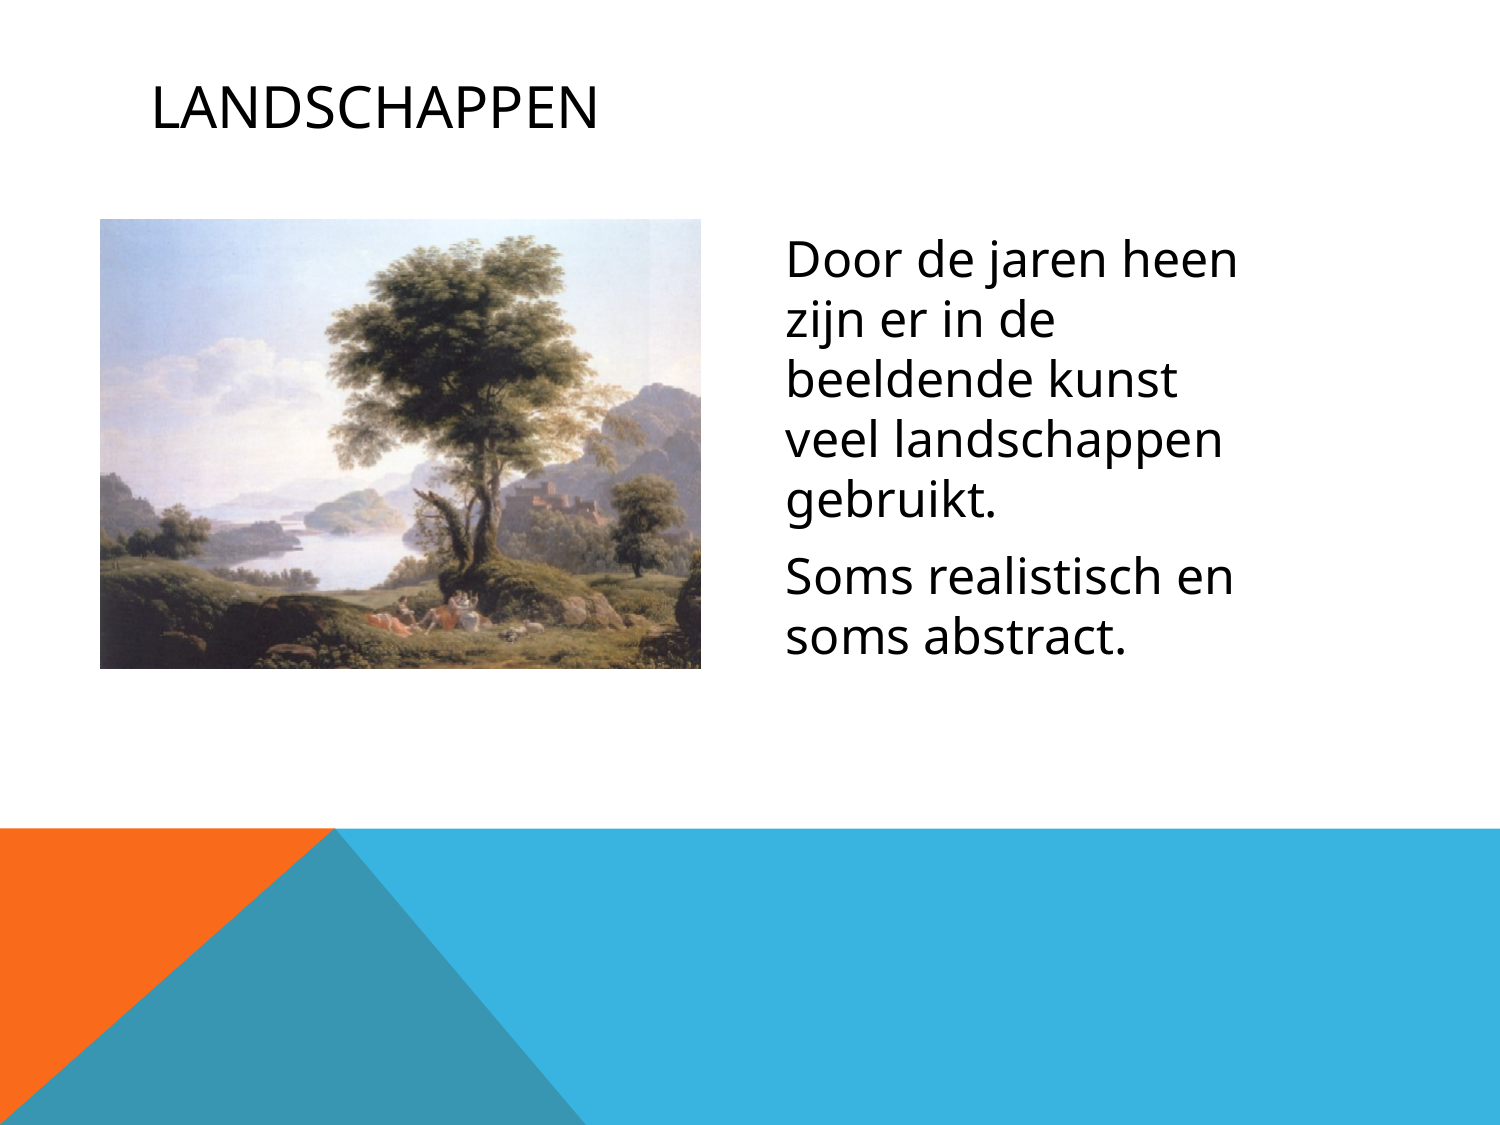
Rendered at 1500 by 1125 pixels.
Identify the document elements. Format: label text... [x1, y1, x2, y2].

picture [100, 219, 701, 670]
list Door de jaren heen zijn er in de beeldende kunst veel landschappen gebruikt. Soms realistisch en soms abstract. [714, 219, 1296, 789]
title landschappen [135, 60, 1369, 150]
